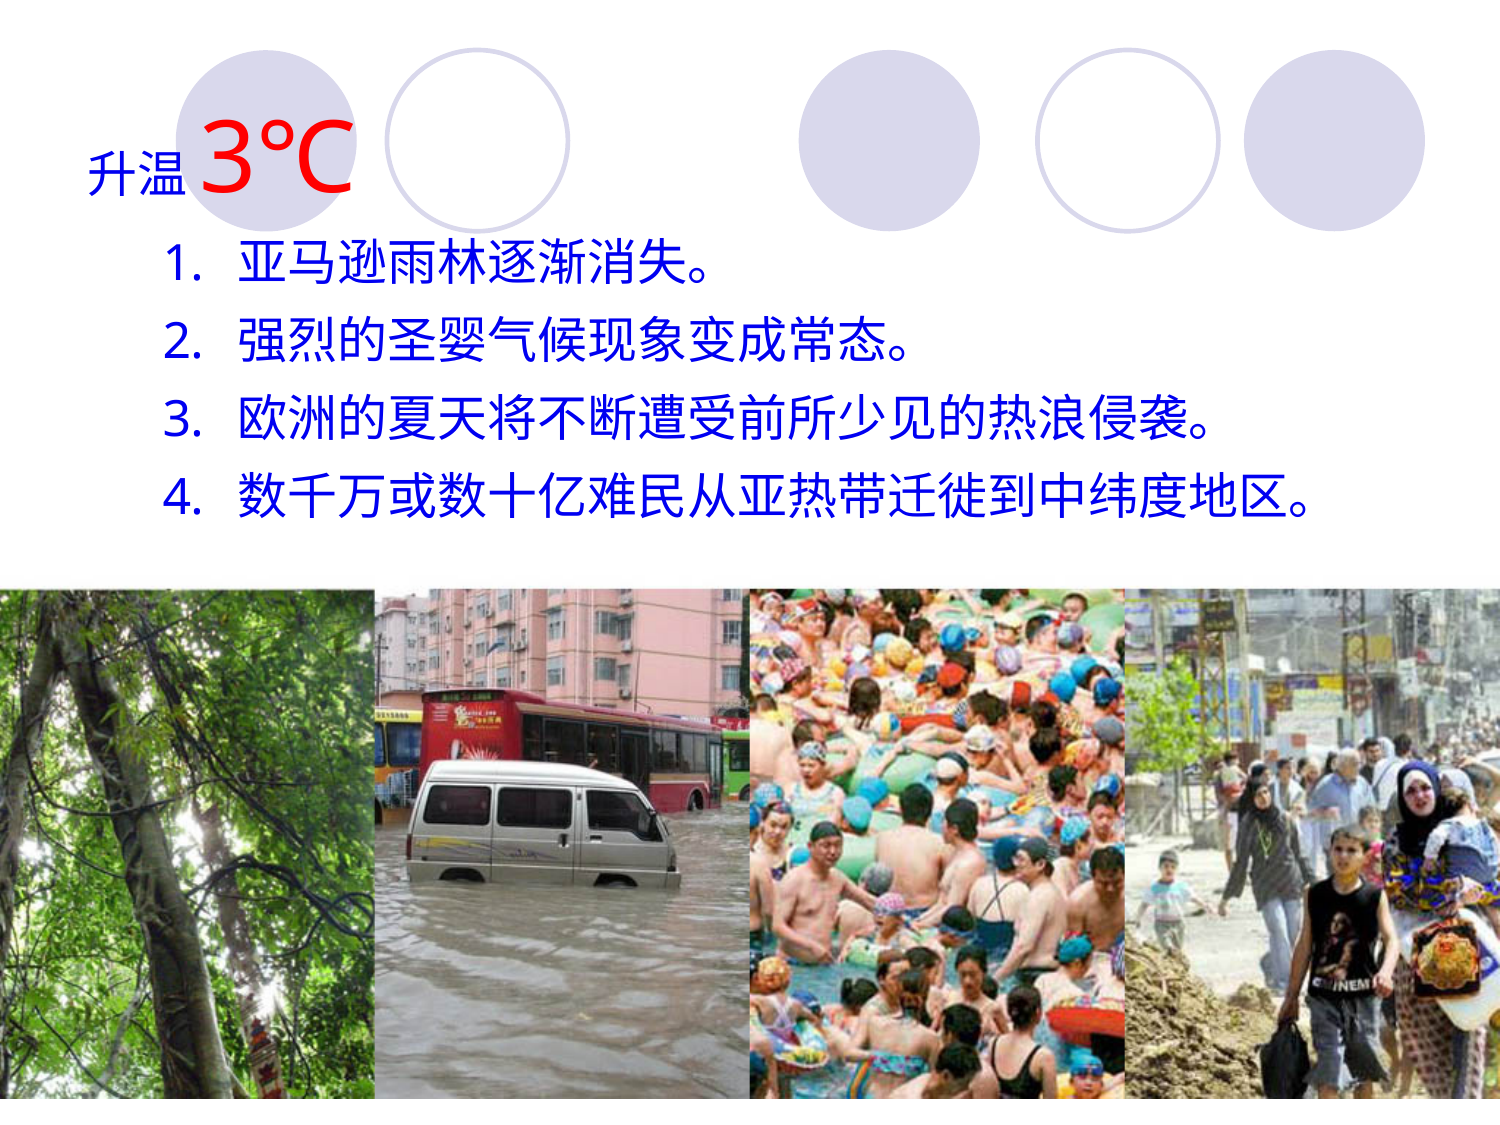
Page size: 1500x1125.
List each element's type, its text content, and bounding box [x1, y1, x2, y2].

picture [0, 574, 1500, 1099]
text_box 升温3℃ 亚马逊雨林逐渐消失。 强烈的圣婴气候现象变成常态。 欧洲的夏天将不断遭受前所少见的热浪侵袭。 数千万或数十亿难民从亚热带迁徙到中纬度地区。 [72, 85, 1309, 532]
